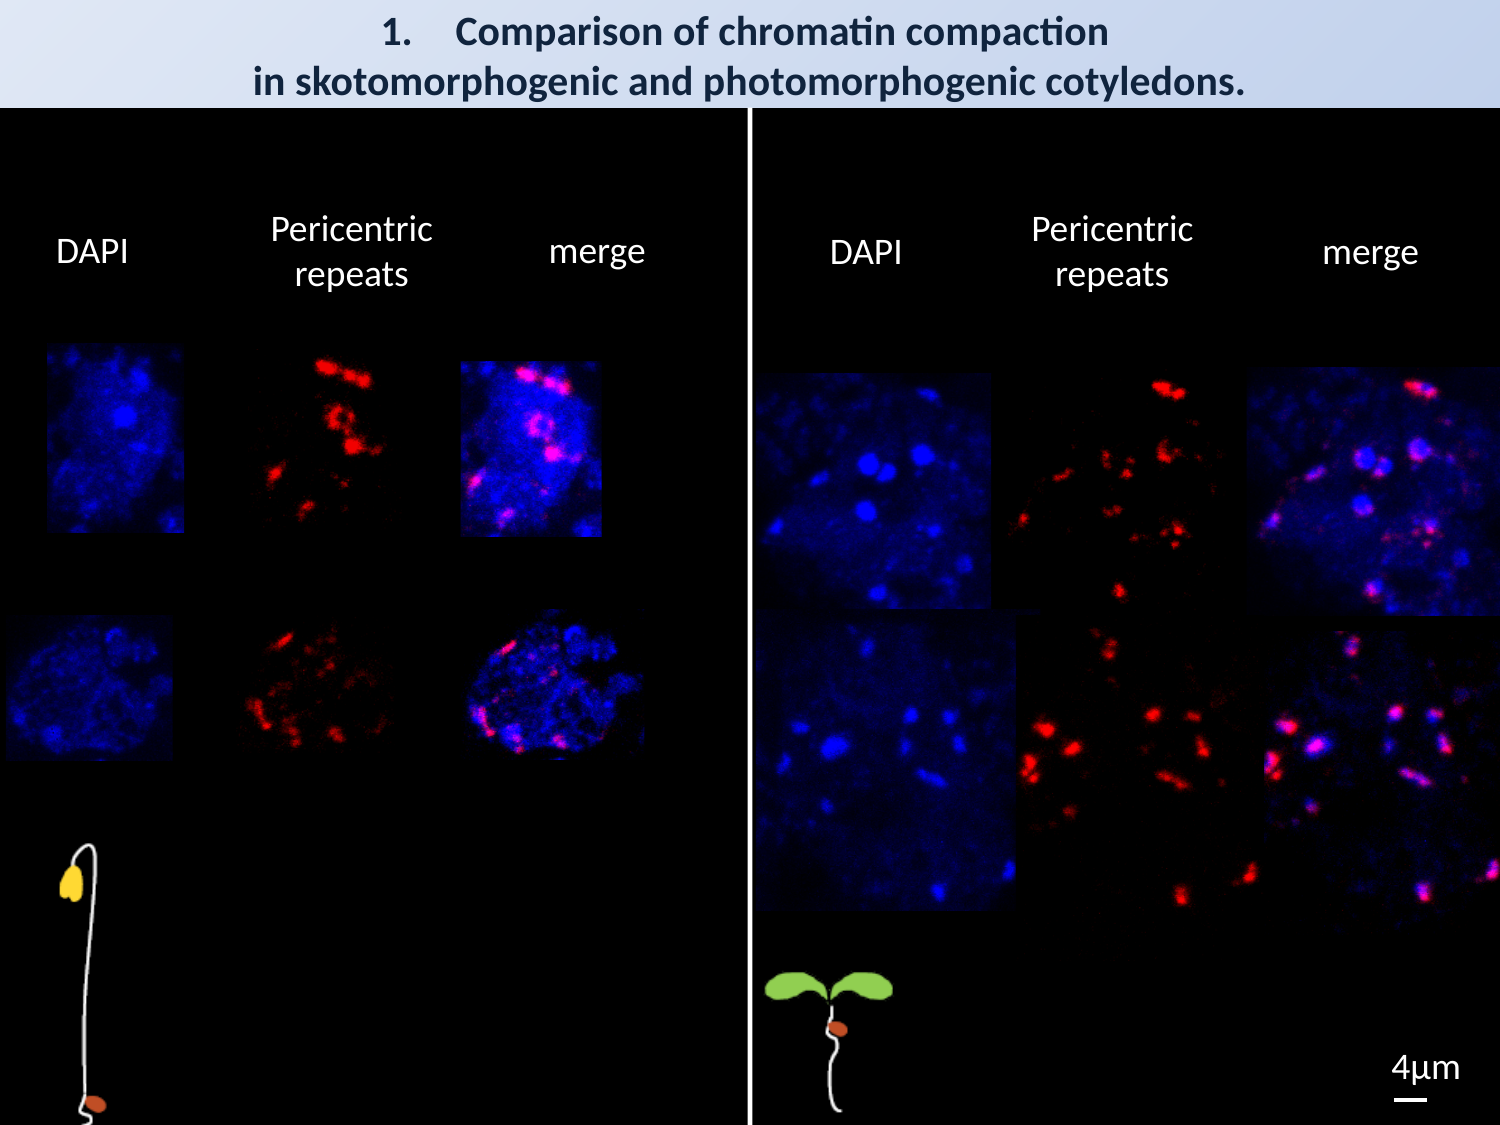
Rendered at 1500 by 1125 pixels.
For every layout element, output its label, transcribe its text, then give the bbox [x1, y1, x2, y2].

picture [755, 951, 916, 1124]
text_box merge [1307, 219, 1435, 279]
text_box DAPI [814, 219, 918, 279]
picture [755, 337, 1500, 962]
text_box Comparison of chromatin compaction in skotomorphogenic and photomorphogenic cotyledons. [0, 0, 1500, 110]
text_box merge [533, 218, 661, 279]
picture [5, 615, 173, 762]
text_box Pericentric repeats [255, 196, 448, 301]
text_box 4µm [1376, 1034, 1476, 1095]
picture [460, 609, 645, 760]
picture [247, 349, 403, 530]
text_box Pericentric repeats [1016, 196, 1209, 302]
picture [46, 343, 185, 533]
text_box DAPI [41, 218, 144, 279]
picture [0, 823, 147, 1125]
picture [235, 615, 395, 753]
picture [460, 361, 602, 538]
